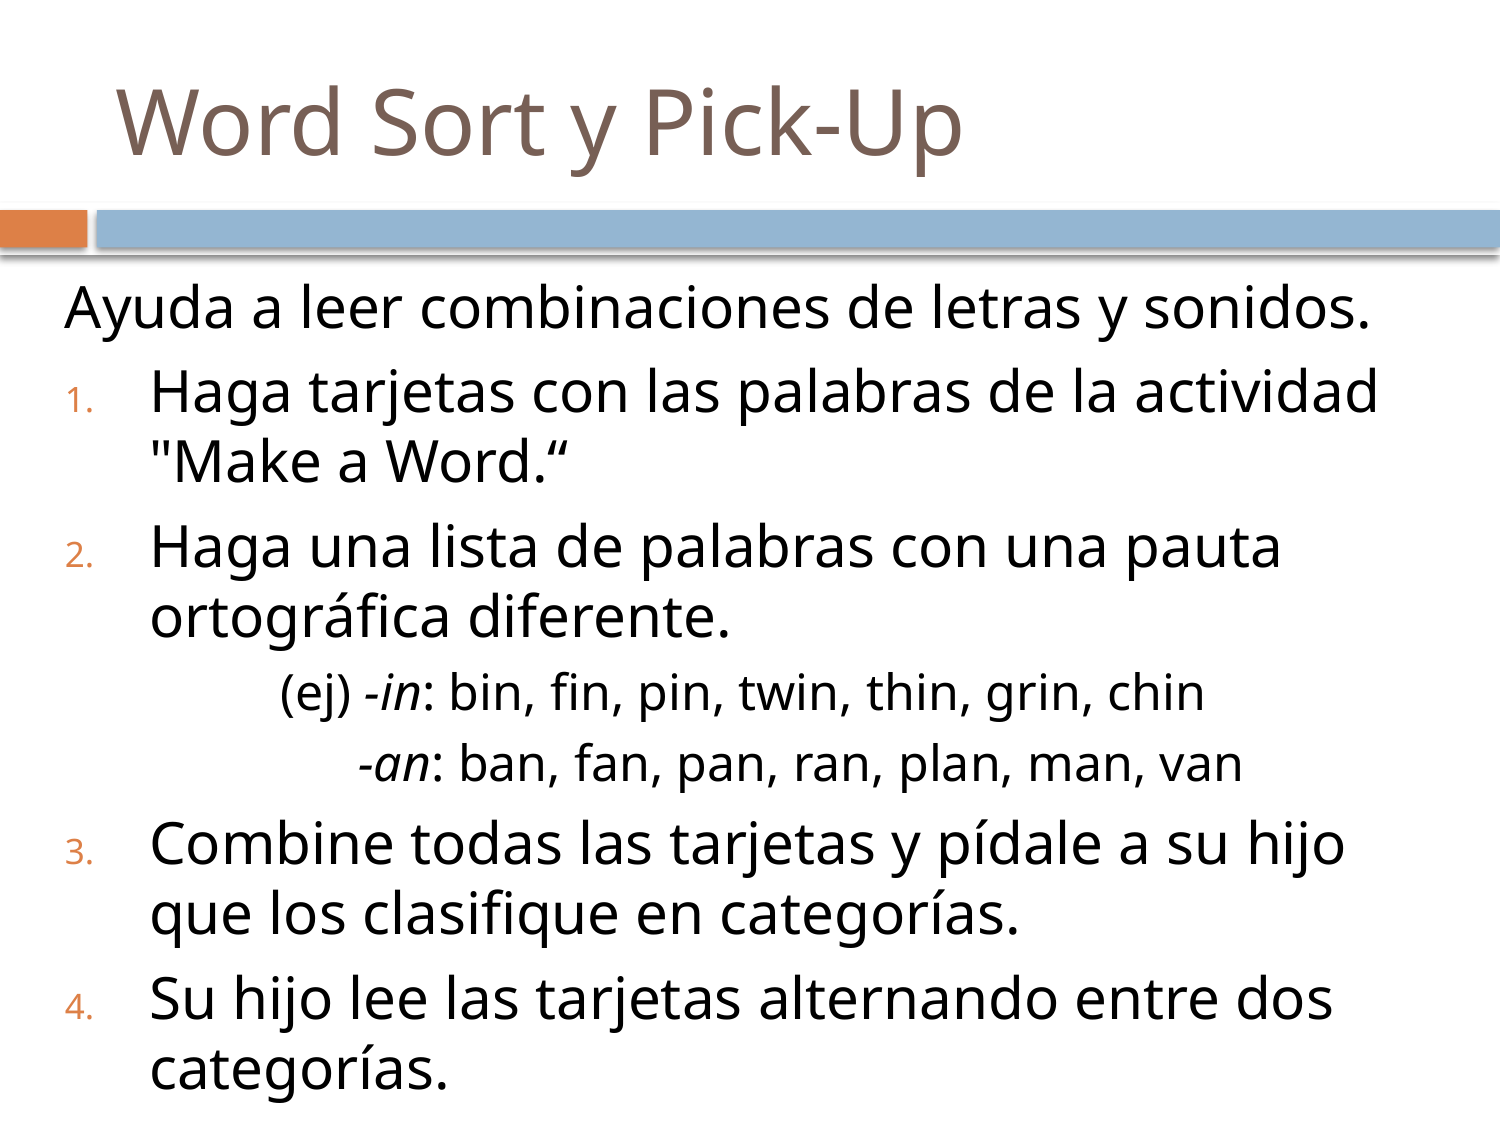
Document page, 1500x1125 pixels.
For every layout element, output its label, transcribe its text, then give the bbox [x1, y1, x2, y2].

list Ayuda a leer combinaciones de letras y sonidos. Haga tarjetas con las palabras de la actividad "Make a Word.“ Haga una lista de palabras con una pauta ortográfica diferente. (ej) -in: bin, fin, pin, twin, thin, grin, chin -an: ban, fan, pan, ran, plan, man, van Combine todas las tarjetas y pídale a su hijo que los clasifique en categorías. Su hijo lee las tarjetas alternando entre dos categorías. [50, 262, 1463, 1005]
title Word Sort y Pick-Up [100, 37, 1438, 200]
